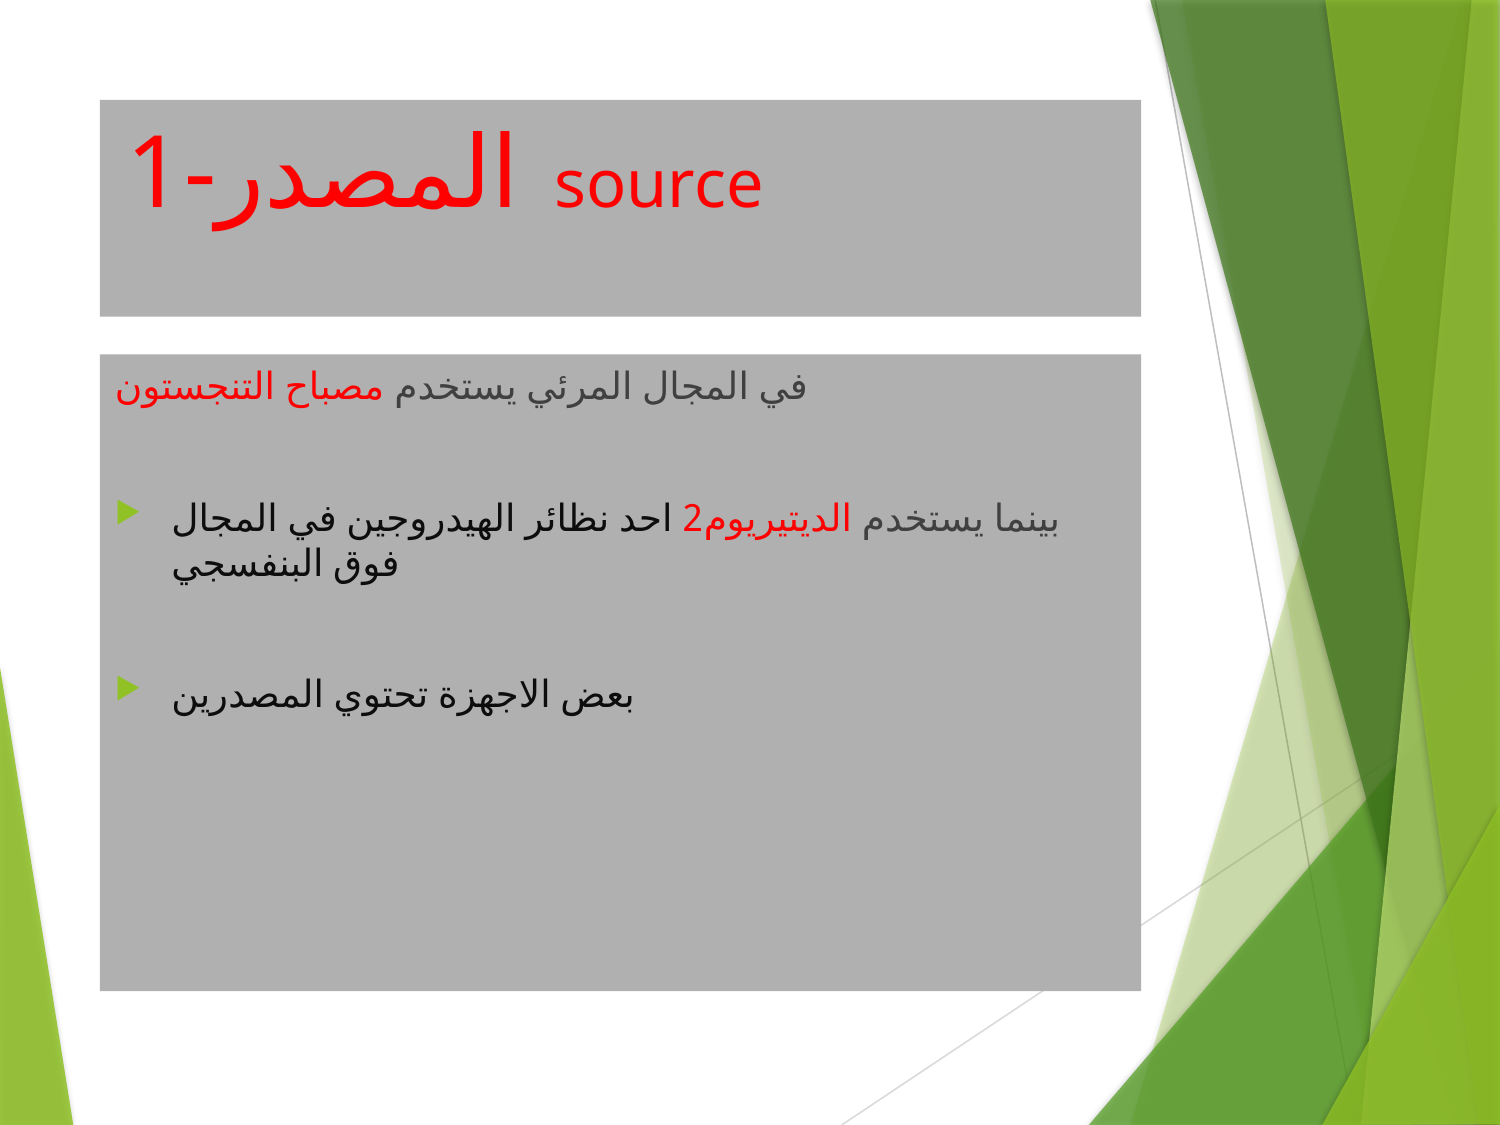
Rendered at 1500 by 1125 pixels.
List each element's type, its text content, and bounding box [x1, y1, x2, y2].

list في المجال المرئي يستخدم مصباح التنجستون بينما يستخدم الديتيريوم2 احد نظائر الهيدروجين في المجال فوق البنفسجي بعض الاجهزة تحتوي المصدرين [99, 354, 1142, 992]
title 1-المصدر source [99, 99, 1142, 317]
